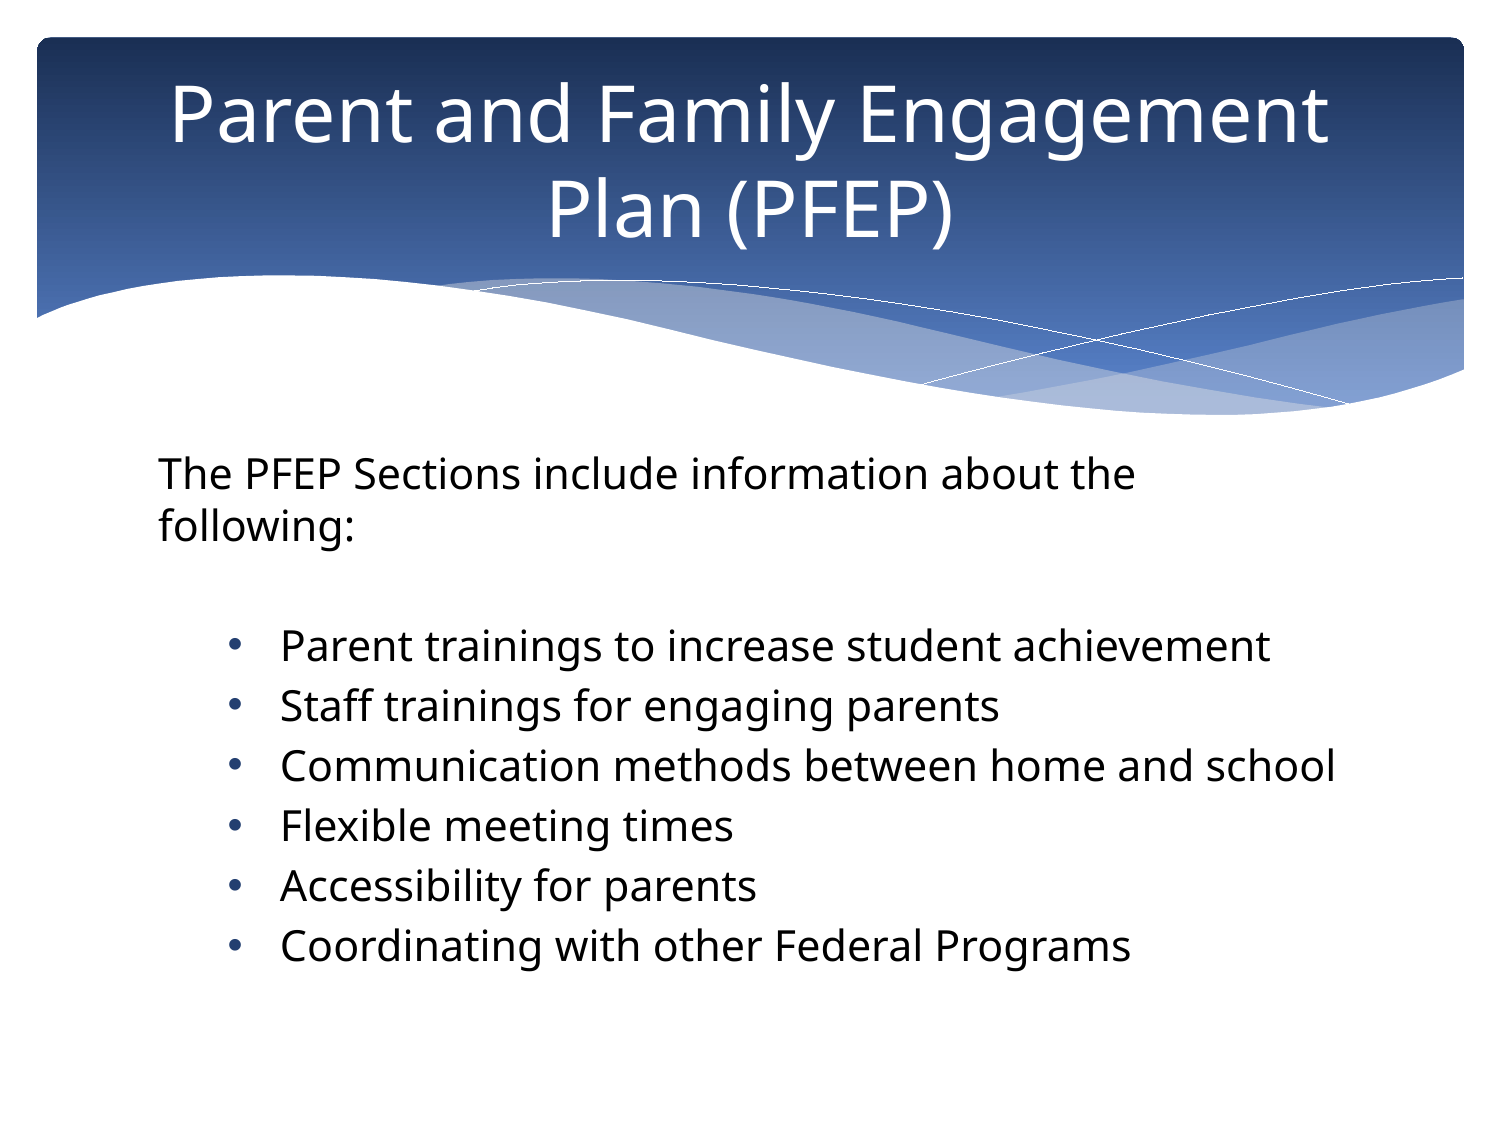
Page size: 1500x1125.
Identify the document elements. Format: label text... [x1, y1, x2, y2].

list The PFEP Sections include information about the following: Parent trainings to increase student achievement Staff trainings for engaging parents Communication methods between home and school Flexible meeting times Accessibility for parents Coordinating with other Federal Programs [143, 438, 1359, 1005]
title Parent and Family Engagement Plan (PFEP) [75, 55, 1425, 261]
